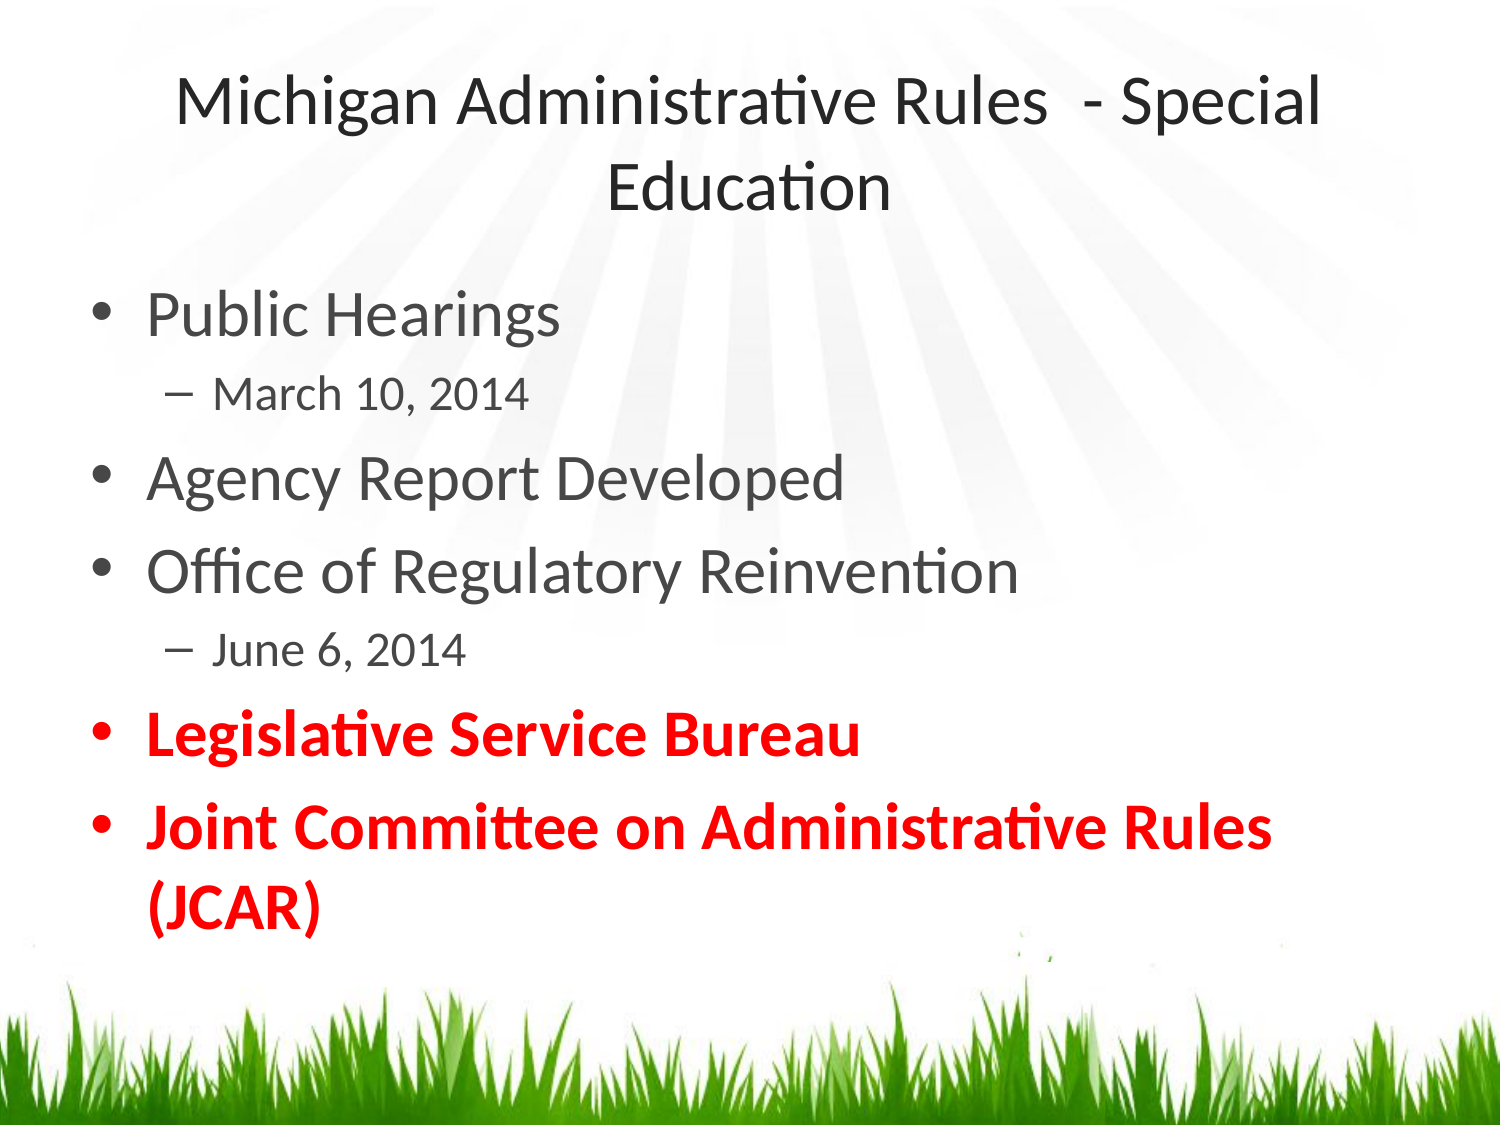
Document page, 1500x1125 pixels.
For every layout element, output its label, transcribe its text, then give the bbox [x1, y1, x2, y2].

list Public Hearings March 10, 2014 Agency Report Developed Office of Regulatory Reinvention June 6, 2014 Legislative Service Bureau Joint Committee on Administrative Rules (JCAR) [75, 262, 1425, 1005]
title Michigan Administrative Rules - Special Education [75, 45, 1425, 233]
picture [0, 0, 1500, 1125]
